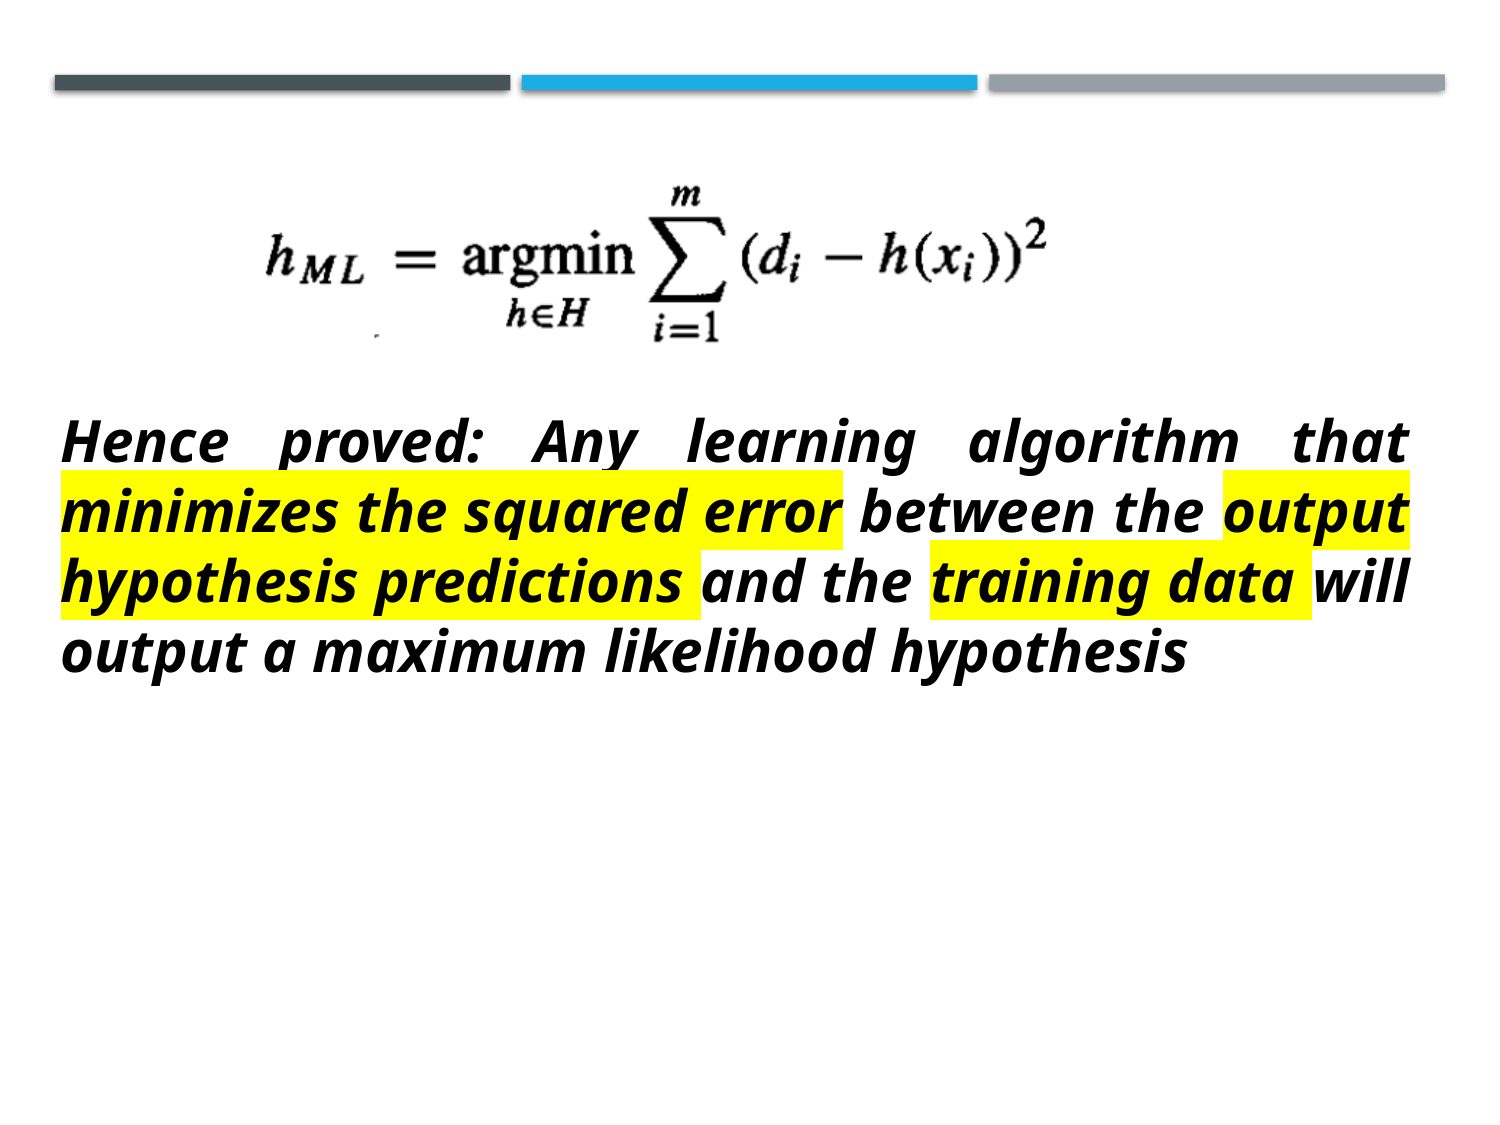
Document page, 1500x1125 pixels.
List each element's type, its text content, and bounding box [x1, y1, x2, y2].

text_box Hence proved: Any learning algorithm that minimizes the squared error between the output hypothesis predictions and the training data will output a maximum likelihood hypothesis [45, 397, 1425, 692]
picture [217, 119, 1192, 376]
